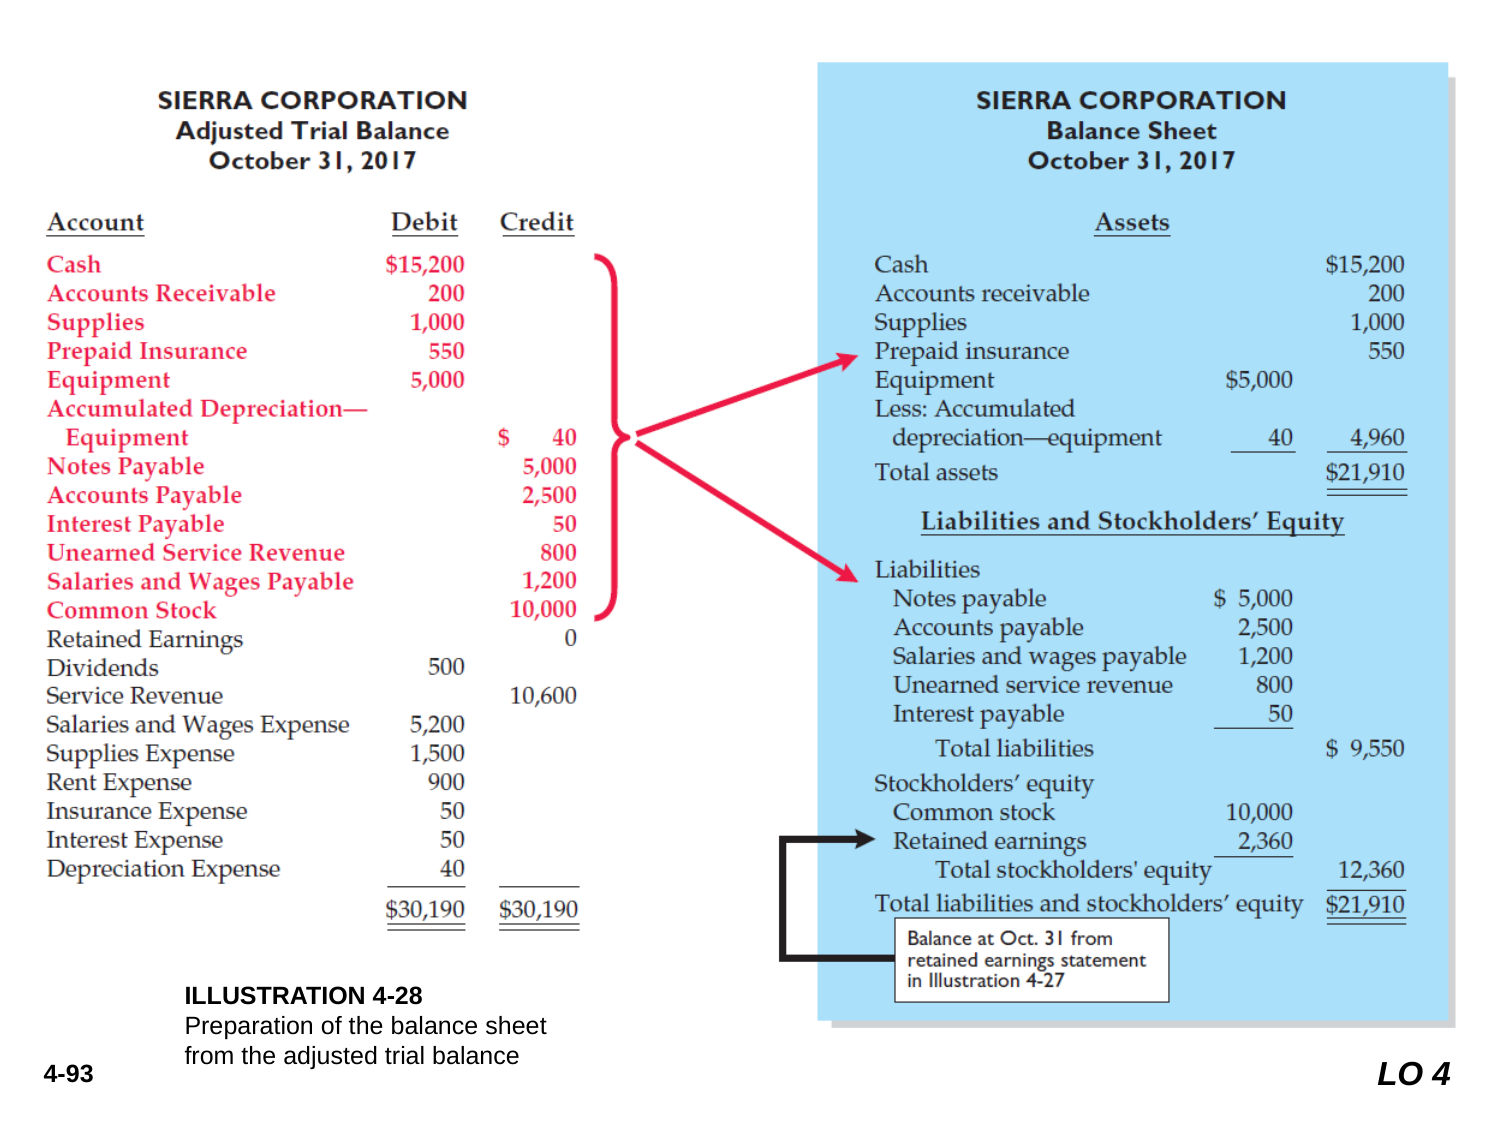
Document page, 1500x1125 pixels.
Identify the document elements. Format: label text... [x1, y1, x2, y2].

text_box ILLUSTRATION 4-28 Preparation of the balance sheet from the adjusted trial balance [169, 1041, 589, 1077]
text_box LO 4 [1350, 1044, 1475, 1100]
picture [33, 54, 1464, 1034]
